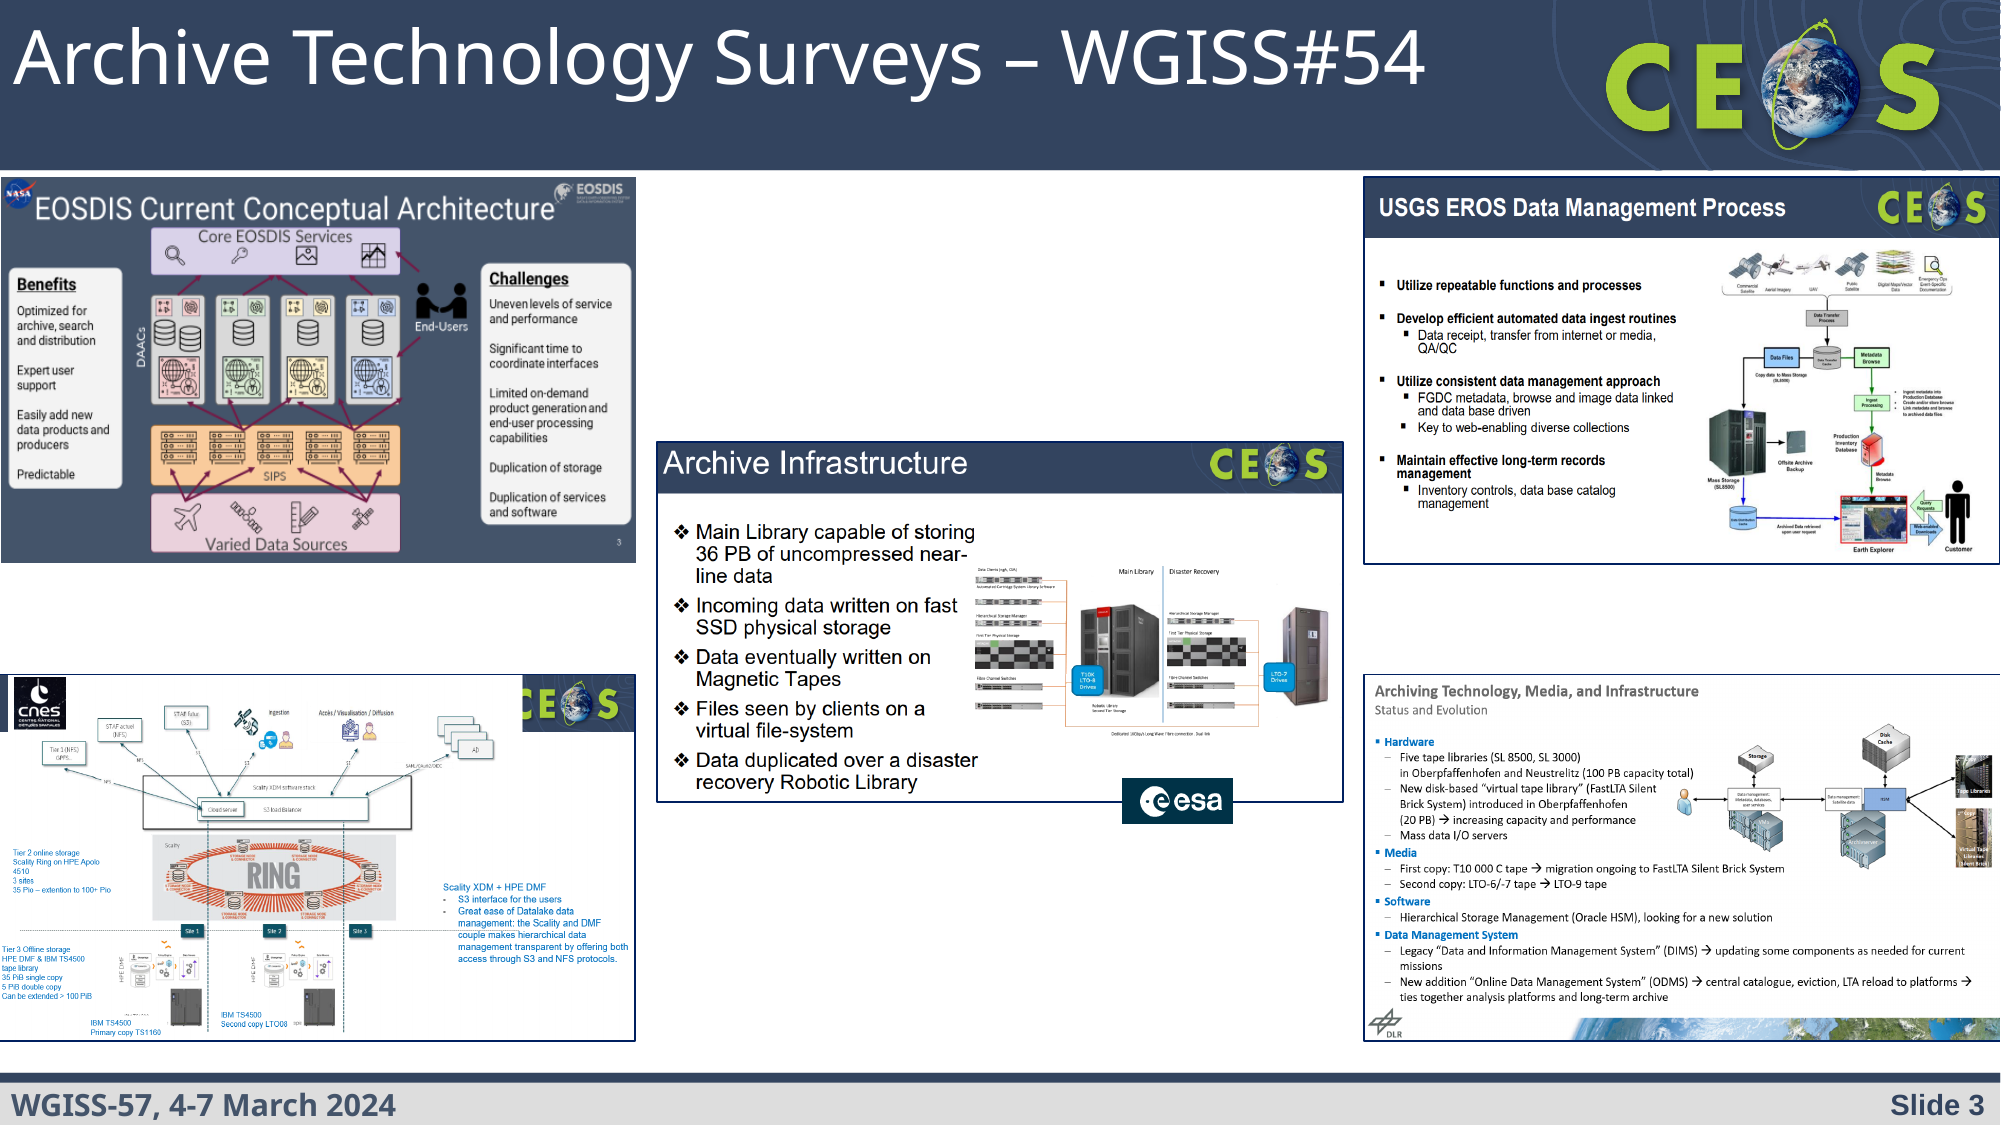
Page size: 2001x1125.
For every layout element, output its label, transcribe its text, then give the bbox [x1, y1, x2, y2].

picture [1606, 18, 1939, 150]
picture [1175, 794, 1189, 810]
picture [1364, 675, 2000, 1041]
picture [1192, 794, 1205, 810]
picture [1364, 177, 2000, 564]
picture [1141, 787, 1167, 816]
picture [0, 176, 636, 563]
picture [1208, 794, 1221, 810]
title Archive Technology Surveys – WGISS#54 [0, 1, 1833, 130]
picture [657, 442, 1343, 802]
picture [0, 675, 635, 1041]
